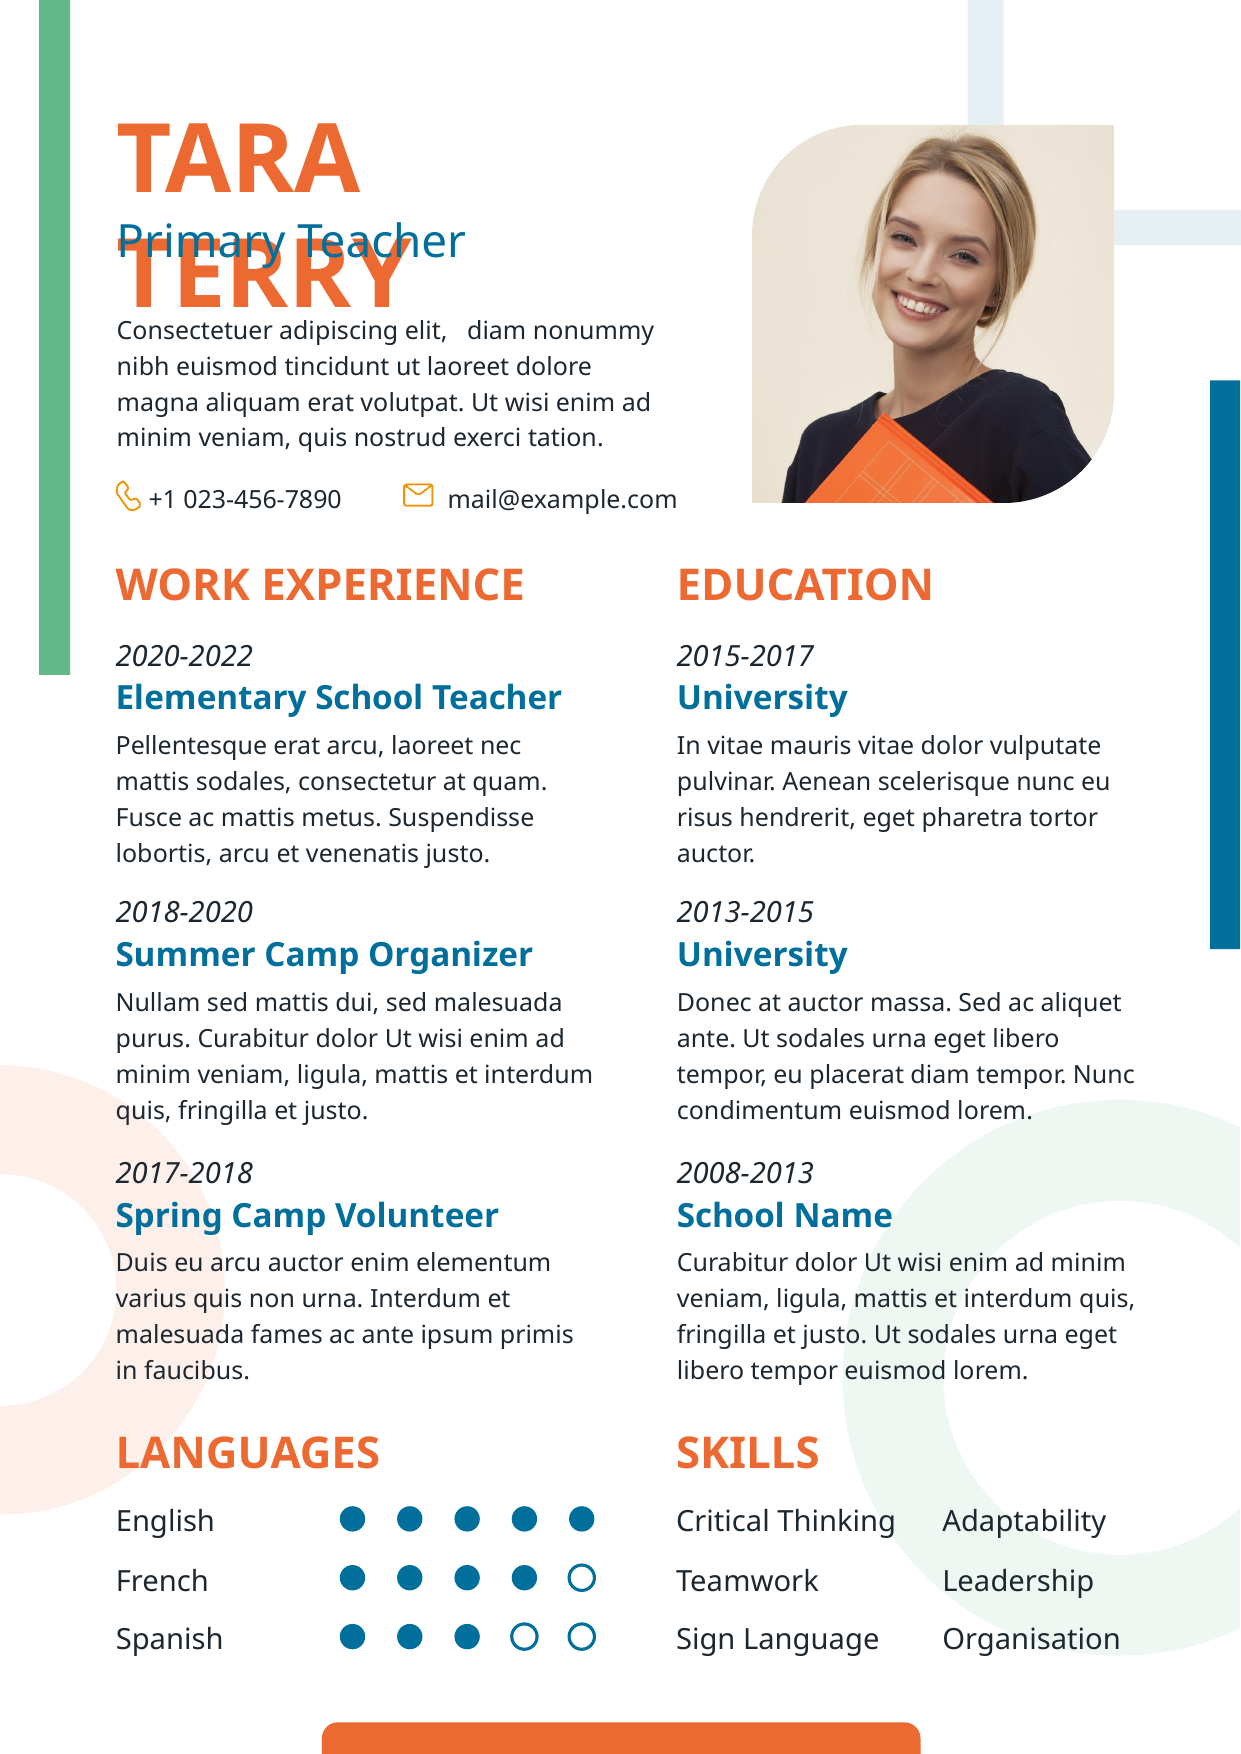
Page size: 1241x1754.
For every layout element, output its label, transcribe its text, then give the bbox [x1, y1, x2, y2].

text_box Curabitur dolor Ut wisi enim ad minim veniam, ligula, mattis et interdum quis, fringilla et justo. Ut sodales urna eget libero tempor euismod lorem. [676, 1240, 837, 1385]
text_box mail@example.com [447, 477, 689, 514]
text_box Spring Camp Volunteer [230, 1193, 595, 1234]
text_box SKILLS [675, 1425, 837, 1478]
text_box [1210, 380, 1241, 950]
text_box 2008-2013 [676, 1153, 837, 1189]
text_box Pellentesque erat arcu, laoreet nec mattis sodales, consectetur at quam. Fusce ac mattis metus. Suspendisse lobortis, arcu et venenatis justo. [115, 723, 595, 867]
text_box 2017-2018 [230, 1153, 299, 1189]
text_box 2018-2020 [115, 893, 299, 929]
text_box Primary Teacher [116, 211, 521, 267]
picture [115, 480, 142, 511]
text_box 2015-2017 [676, 636, 860, 672]
text_box Donec at auctor massa. Sed ac aliquet ante. Ut sodales urna eget libero tempor, eu placerat diam tempor. Nunc condimentum euismod lorem. [676, 980, 1156, 1124]
text_box 2020-2022 [115, 636, 299, 672]
text_box WORK EXPERIENCE [115, 557, 566, 610]
text_box LANGUAGES [230, 1425, 442, 1478]
text_box [39, 0, 71, 675]
picture [402, 482, 434, 508]
text_box [321, 1722, 921, 1754]
text_box Summer Camp Organizer [115, 933, 595, 974]
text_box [339, 1564, 595, 1591]
text_box Elementary School Teacher [115, 676, 595, 717]
text_box Critical Thinking [676, 1502, 837, 1538]
text_box University [676, 933, 1156, 974]
text_box Spanish [115, 1620, 279, 1656]
picture [0, 1064, 225, 1515]
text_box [339, 1623, 595, 1650]
picture [751, 0, 1241, 504]
text_box Nullam sed mattis dui, sed malesuada purus. Curabitur dolor Ut wisi enim ad minim veniam, ligula, mattis et interdum quis, fringilla et justo. [115, 980, 595, 1124]
text_box School Name [676, 1193, 837, 1234]
text_box TARA TERRY [116, 96, 680, 308]
text_box 2013-2015 [676, 893, 860, 929]
text_box Duis eu arcu auctor enim elementum varius quis non urna. Interdum et malesuada fames ac ante ipsum primis in faucibus. [230, 1240, 595, 1385]
text_box University [676, 676, 1156, 717]
text_box English [115, 1502, 279, 1538]
text_box French [115, 1561, 279, 1597]
text_box EDUCATION [676, 557, 1127, 610]
text_box Sign Language [675, 1620, 837, 1656]
text_box Teamwork [675, 1561, 837, 1597]
text_box In vitae mauris vitae dolor vulputate pulvinar. Aenean scelerisque nunc eu risus hendrerit, eget pharetra tortor auctor. [676, 723, 1156, 867]
text_box +1 023-456-7890 [148, 477, 390, 514]
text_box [339, 1505, 595, 1532]
text_box Consectetuer adipiscing elit, diam nonummy nibh euismod tincidunt ut laoreet dolore magna aliquam erat volutpat. Ut wisi enim ad minim veniam, quis nostrud exerci tation. [116, 308, 680, 452]
picture [842, 1099, 1241, 1656]
